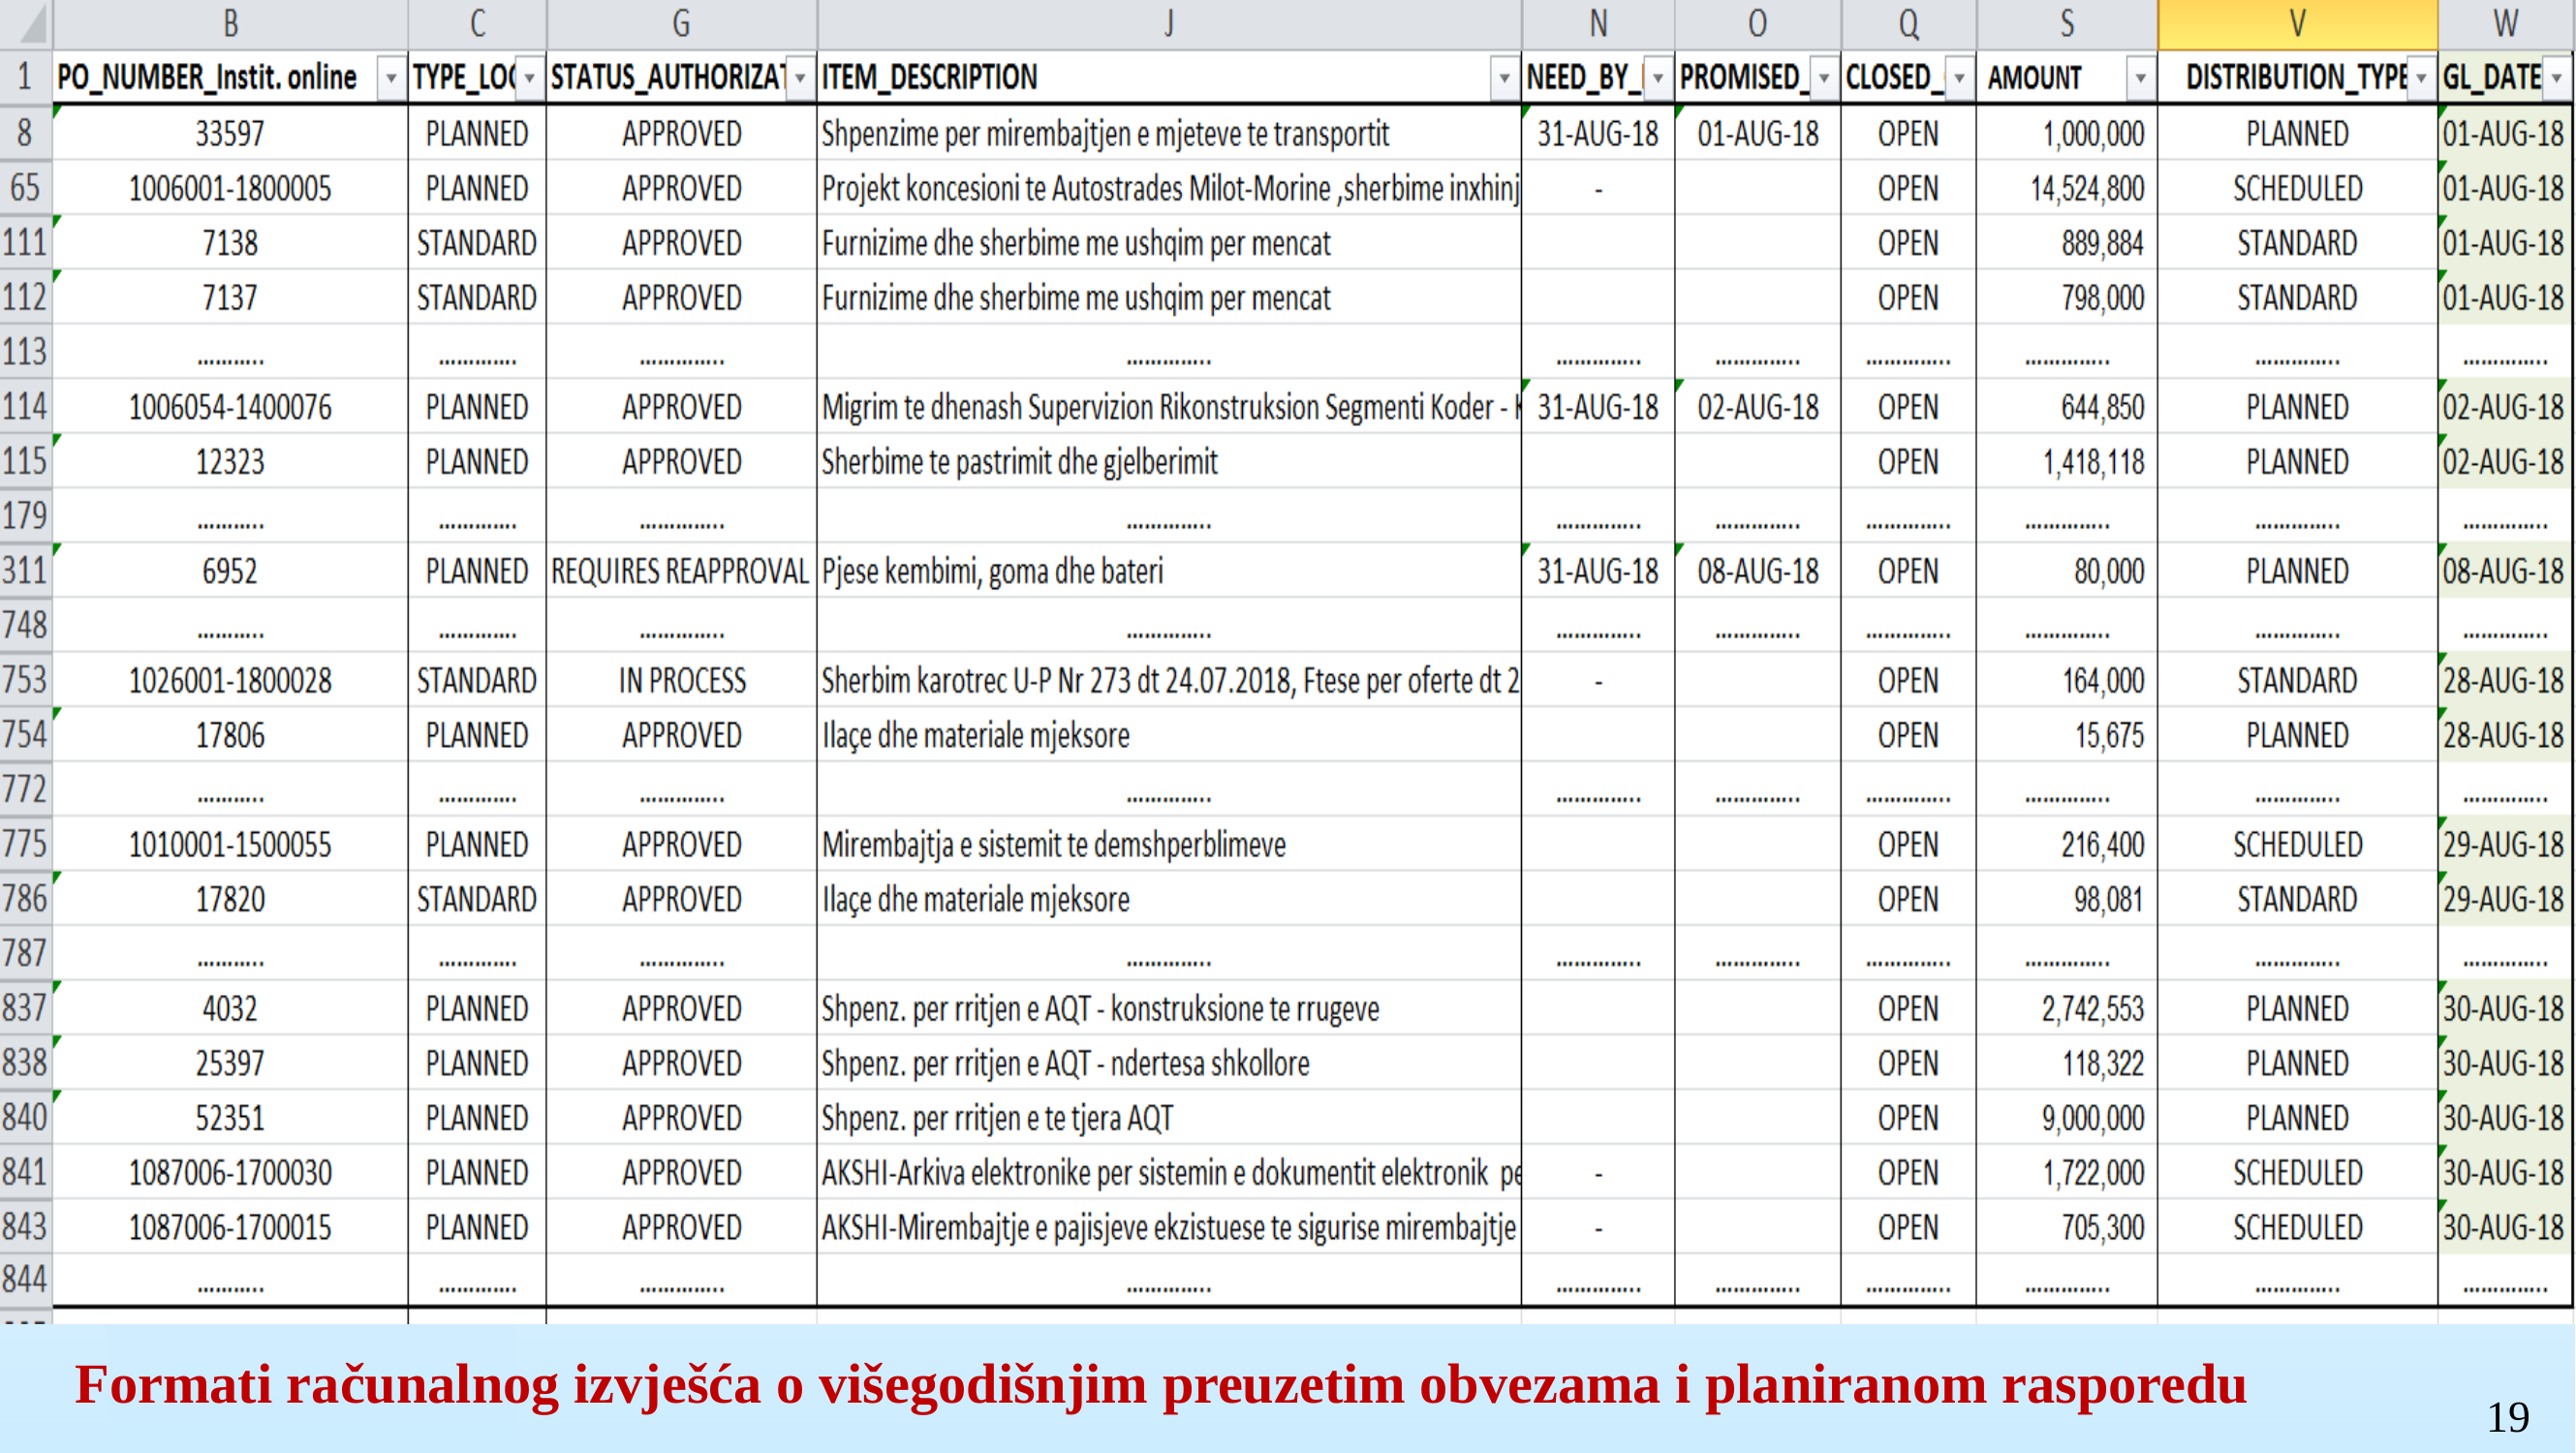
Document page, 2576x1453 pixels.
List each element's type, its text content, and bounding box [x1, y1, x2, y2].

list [0, 0, 2576, 1324]
slide_number 19 [2017, 1356, 2554, 1453]
text_box Formati računalnog izvješća o višegodišnjim preuzetim obvezama i planiranom rasporedu [52, 1335, 2440, 1426]
